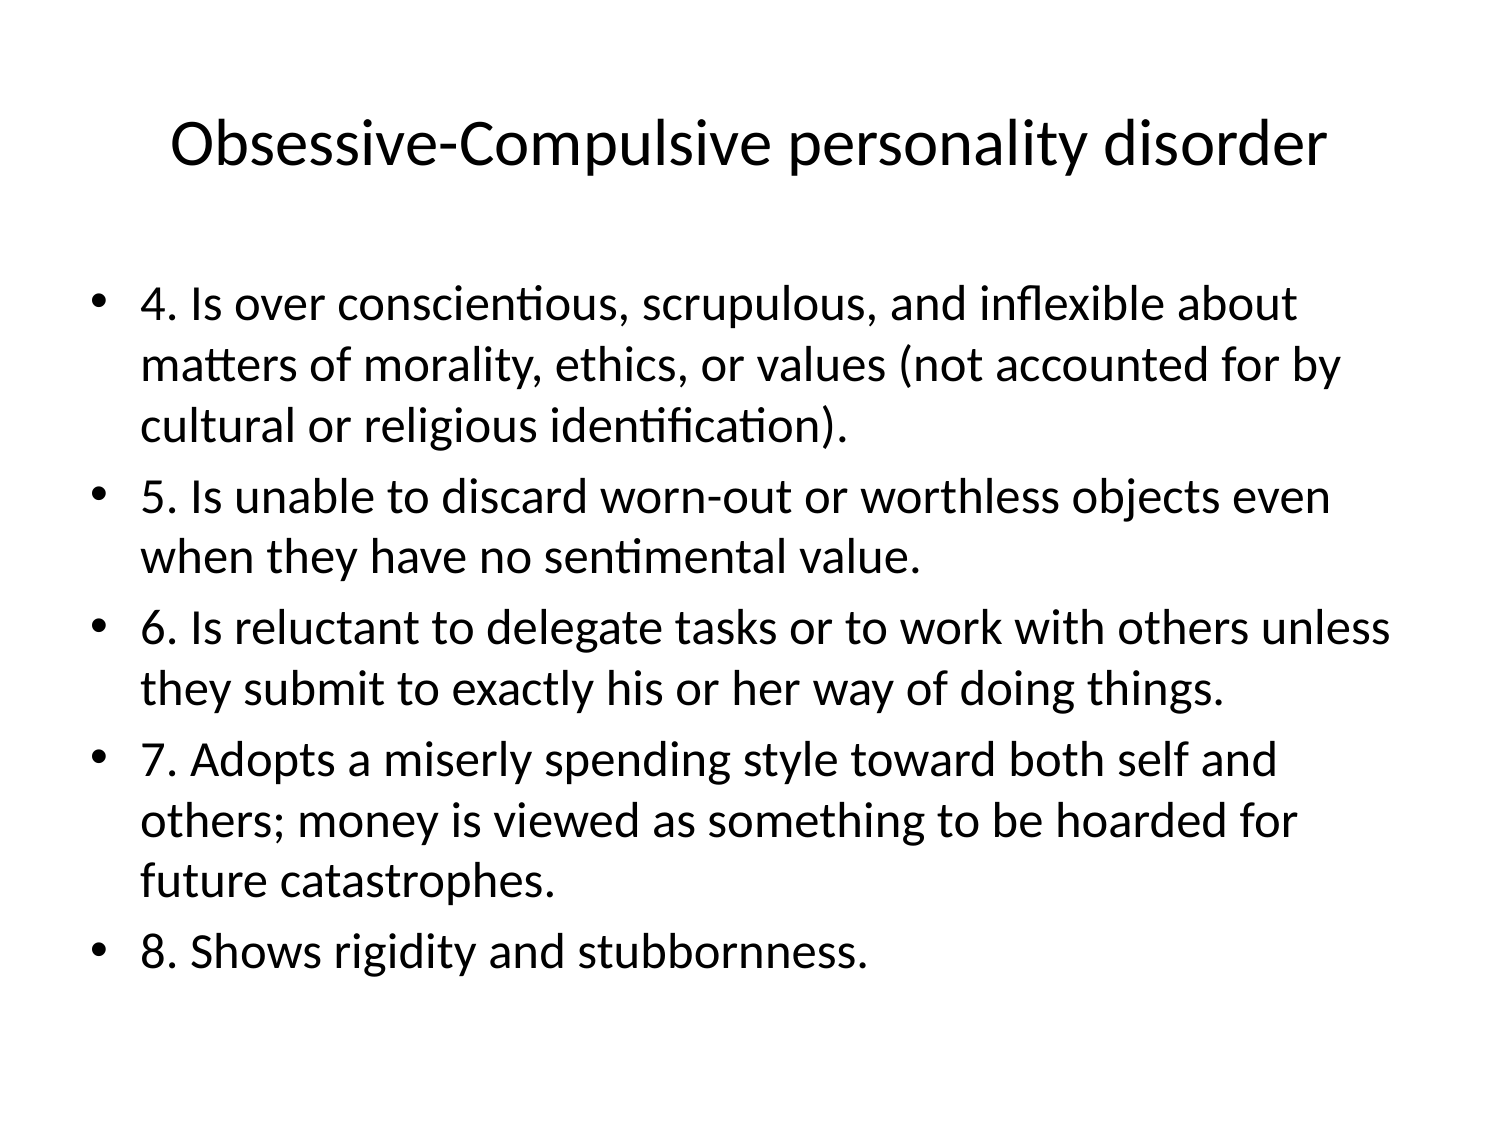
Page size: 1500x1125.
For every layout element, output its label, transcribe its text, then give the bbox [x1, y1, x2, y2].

list 4. Is over conscientious, scrupulous, and inflexible about matters of morality, ethics, or values (not accounted for by cultural or religious identification). 5. Is unable to discard worn-out or worthless objects even when they have no sentimental value. 6. Is reluctant to delegate tasks or to work with others unless they submit to exactly his or her way of doing things. 7. Adopts a miserly spending style toward both self and others; money is viewed as something to be hoarded for future catastrophes. 8. Shows rigidity and stubbornness. [75, 262, 1425, 1005]
title Obsessive-Compulsive personality disorder [75, 45, 1425, 233]
